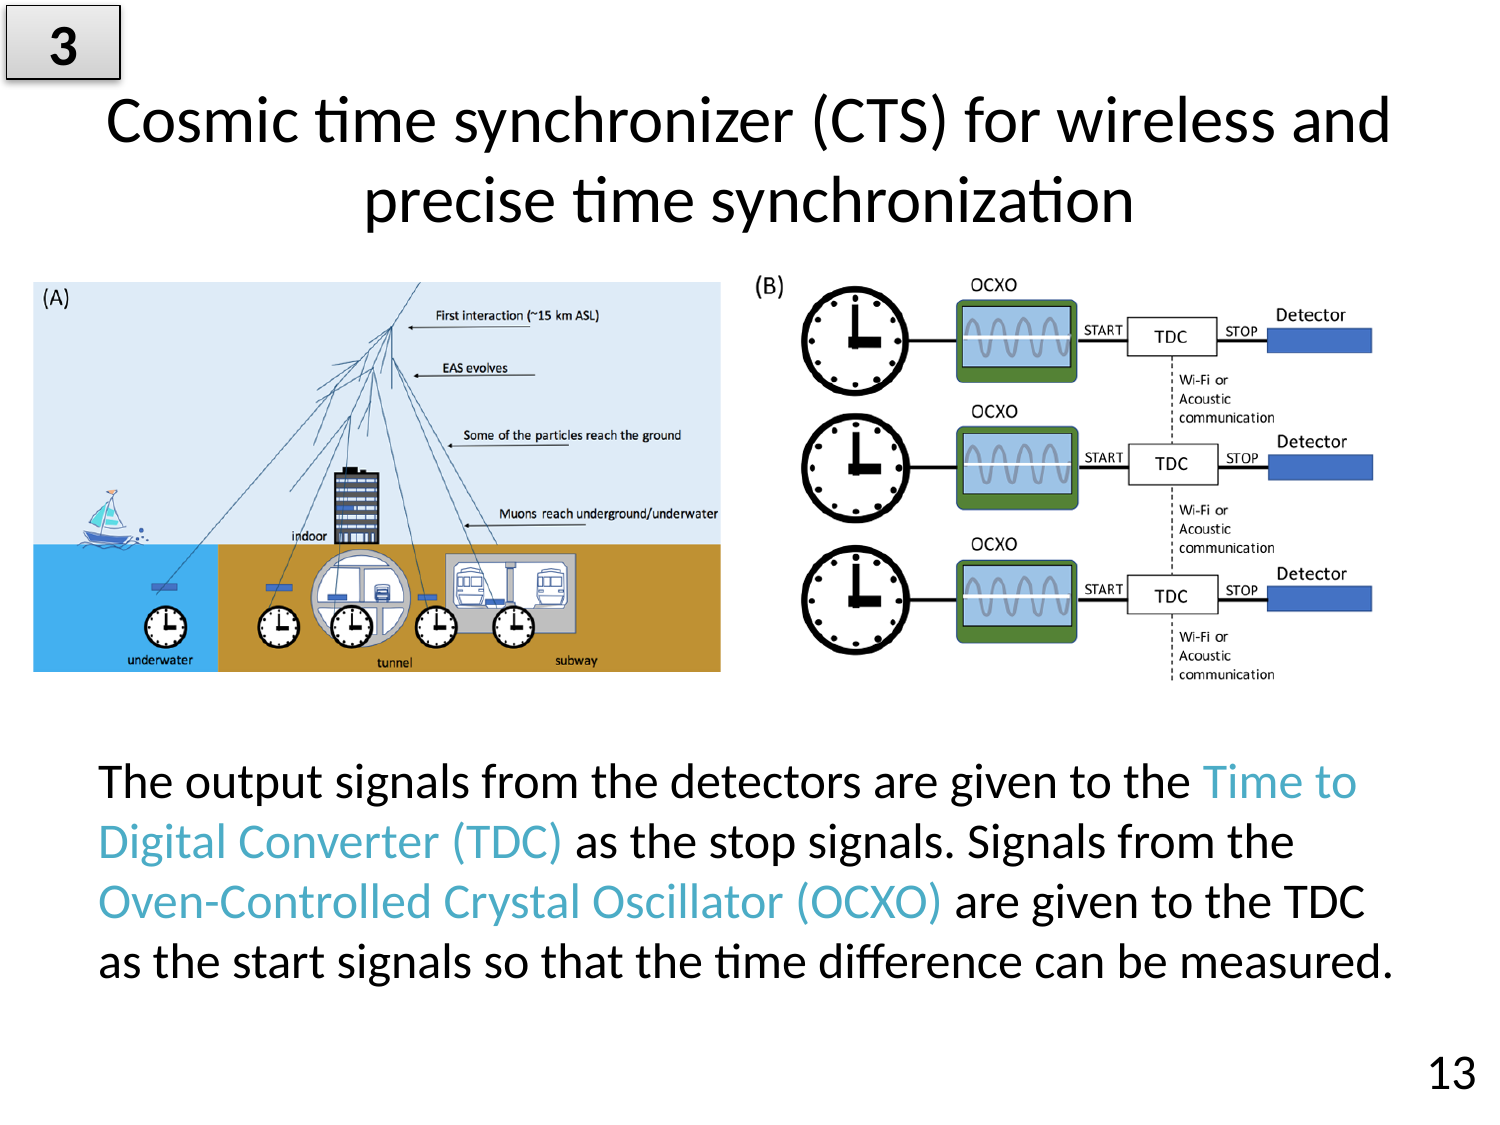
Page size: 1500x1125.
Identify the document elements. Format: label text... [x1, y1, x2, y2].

picture [33, 282, 721, 672]
text_box 13 [1411, 1032, 1492, 1108]
list The output signals from the detectors are given to the Time to Digital Converter (TDC) as the stop signals. Signals from the Oven-Controlled Crystal Oscillator (OCXO) are given to the TDC as the start signals so that the time difference can be measured. [83, 740, 1434, 1024]
picture [749, 271, 1482, 684]
text_box 3 [6, 5, 121, 80]
text_box Cosmic time synchronizer (CTS) for wireless and precise time synchronization [66, 59, 1433, 253]
